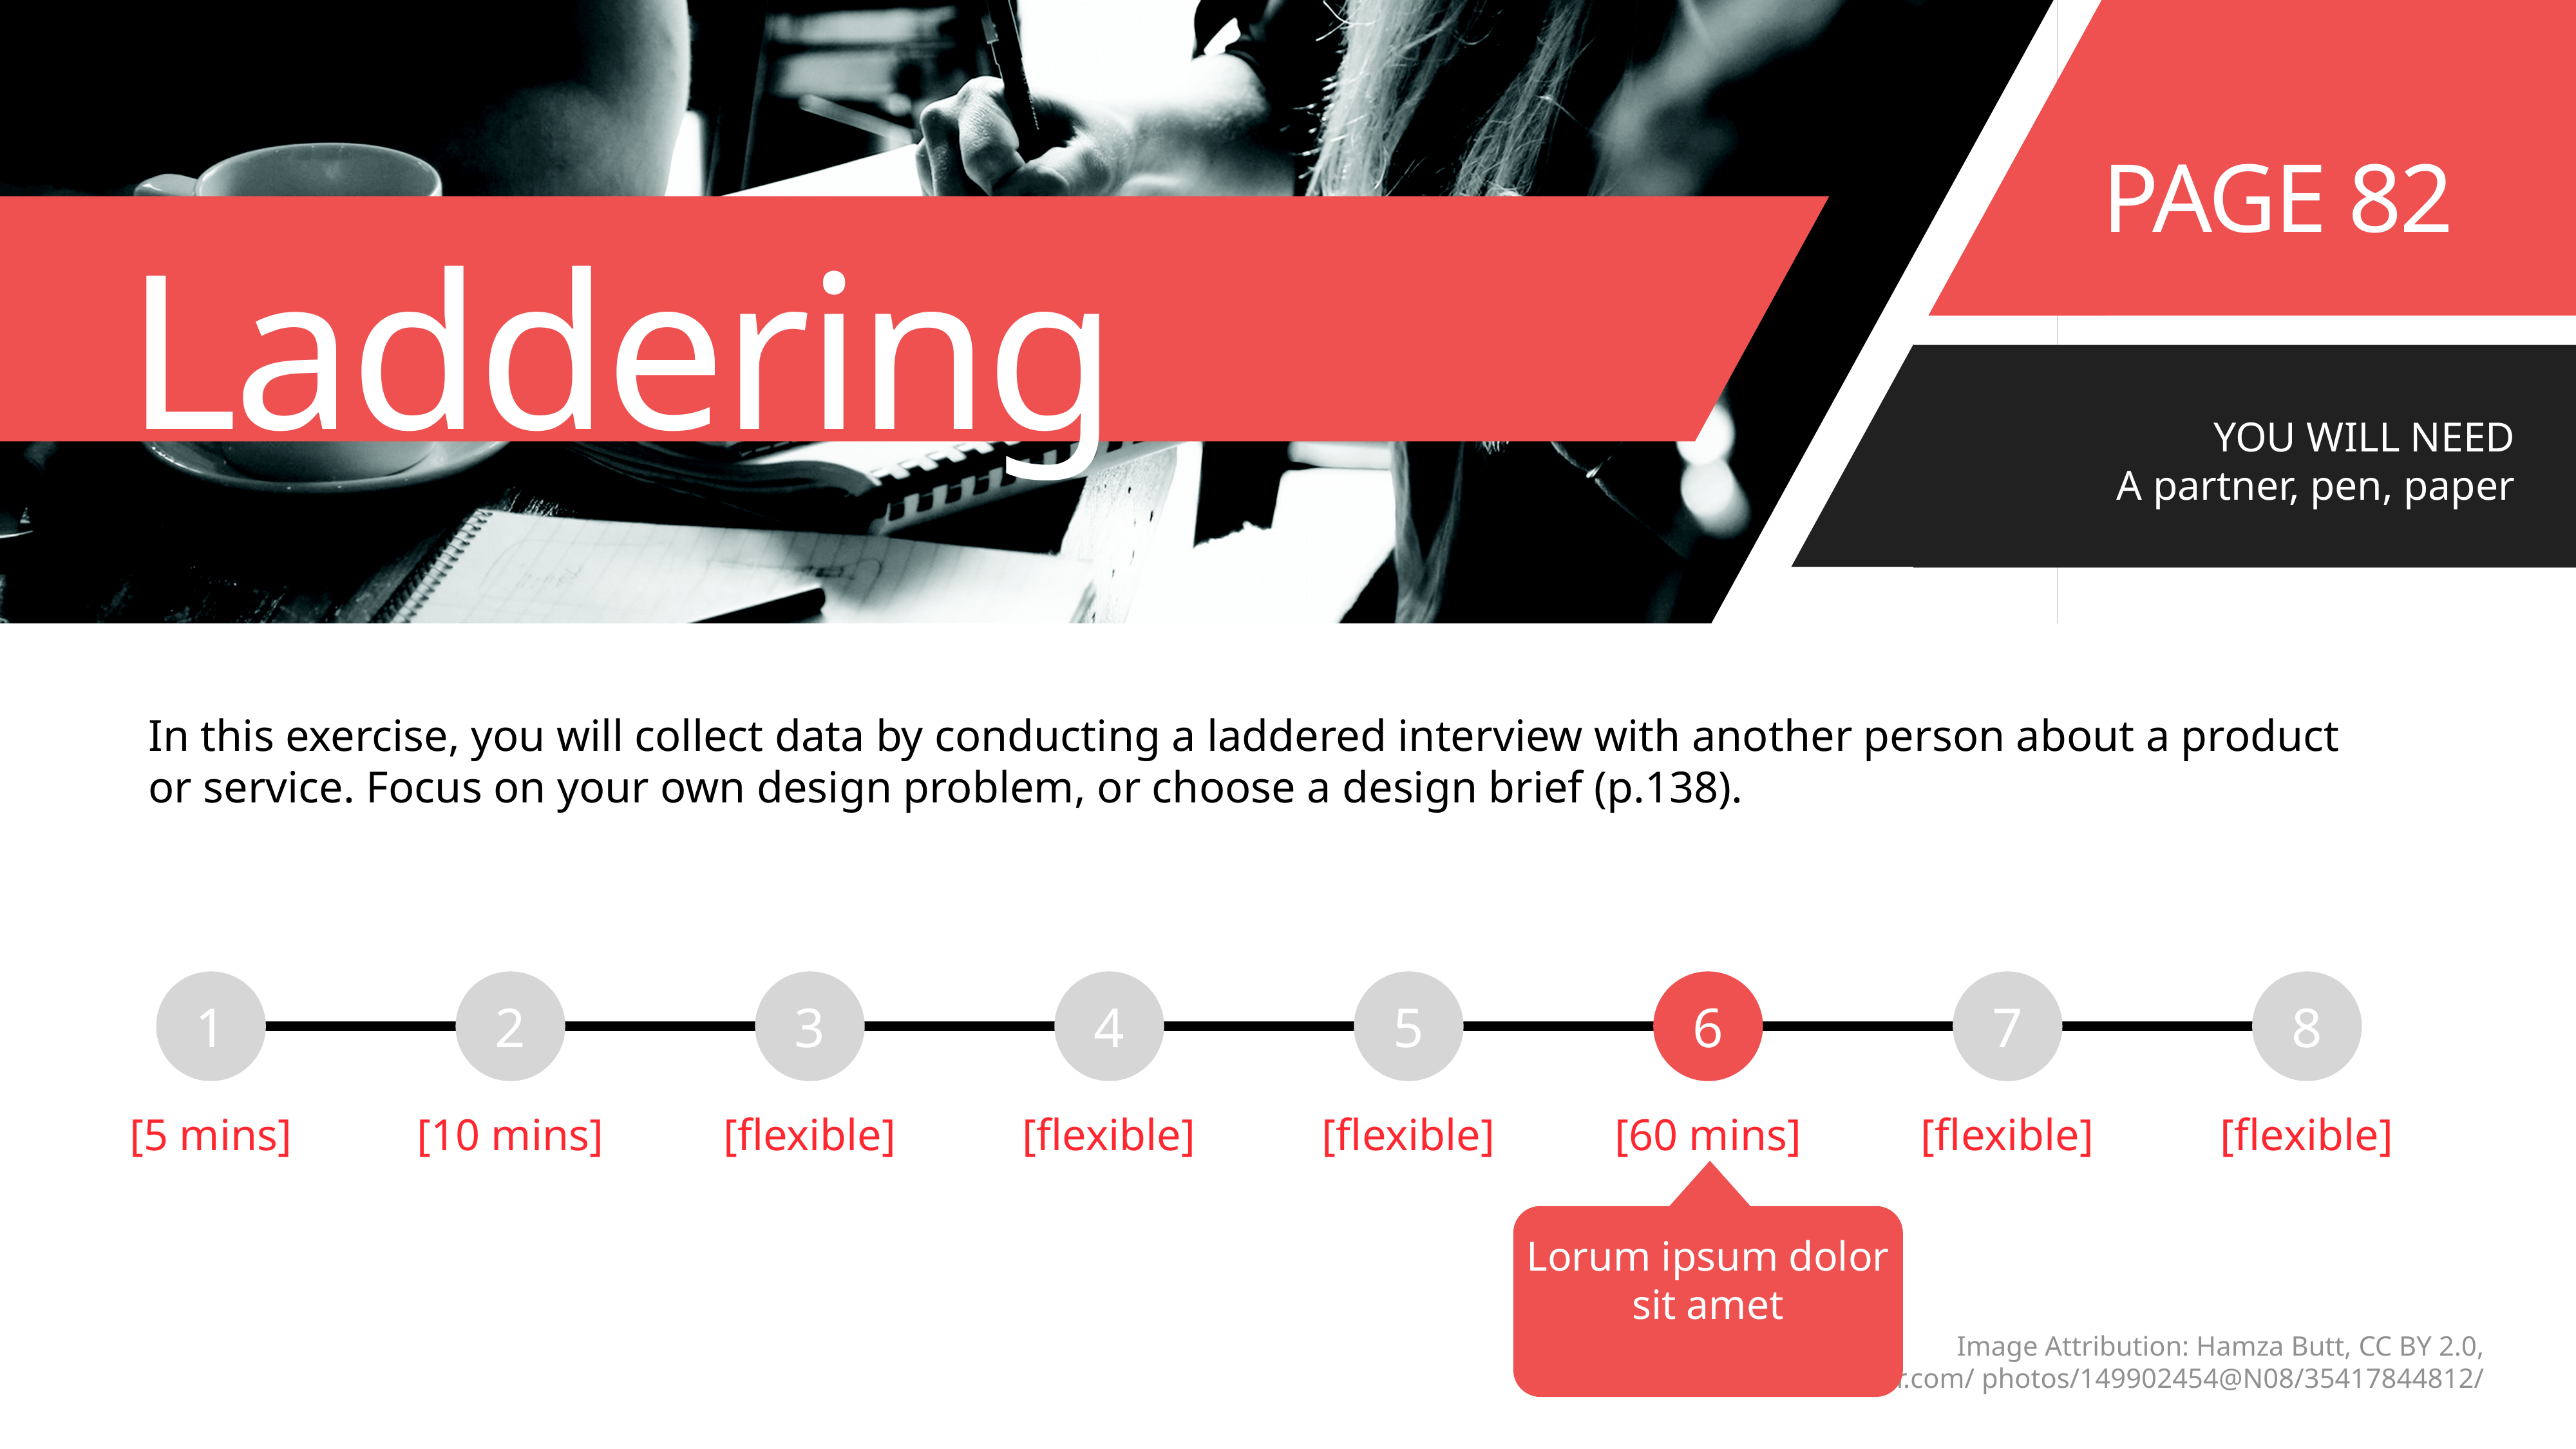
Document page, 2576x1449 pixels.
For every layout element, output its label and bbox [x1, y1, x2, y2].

text_box [0, 0, 2576, 1401]
